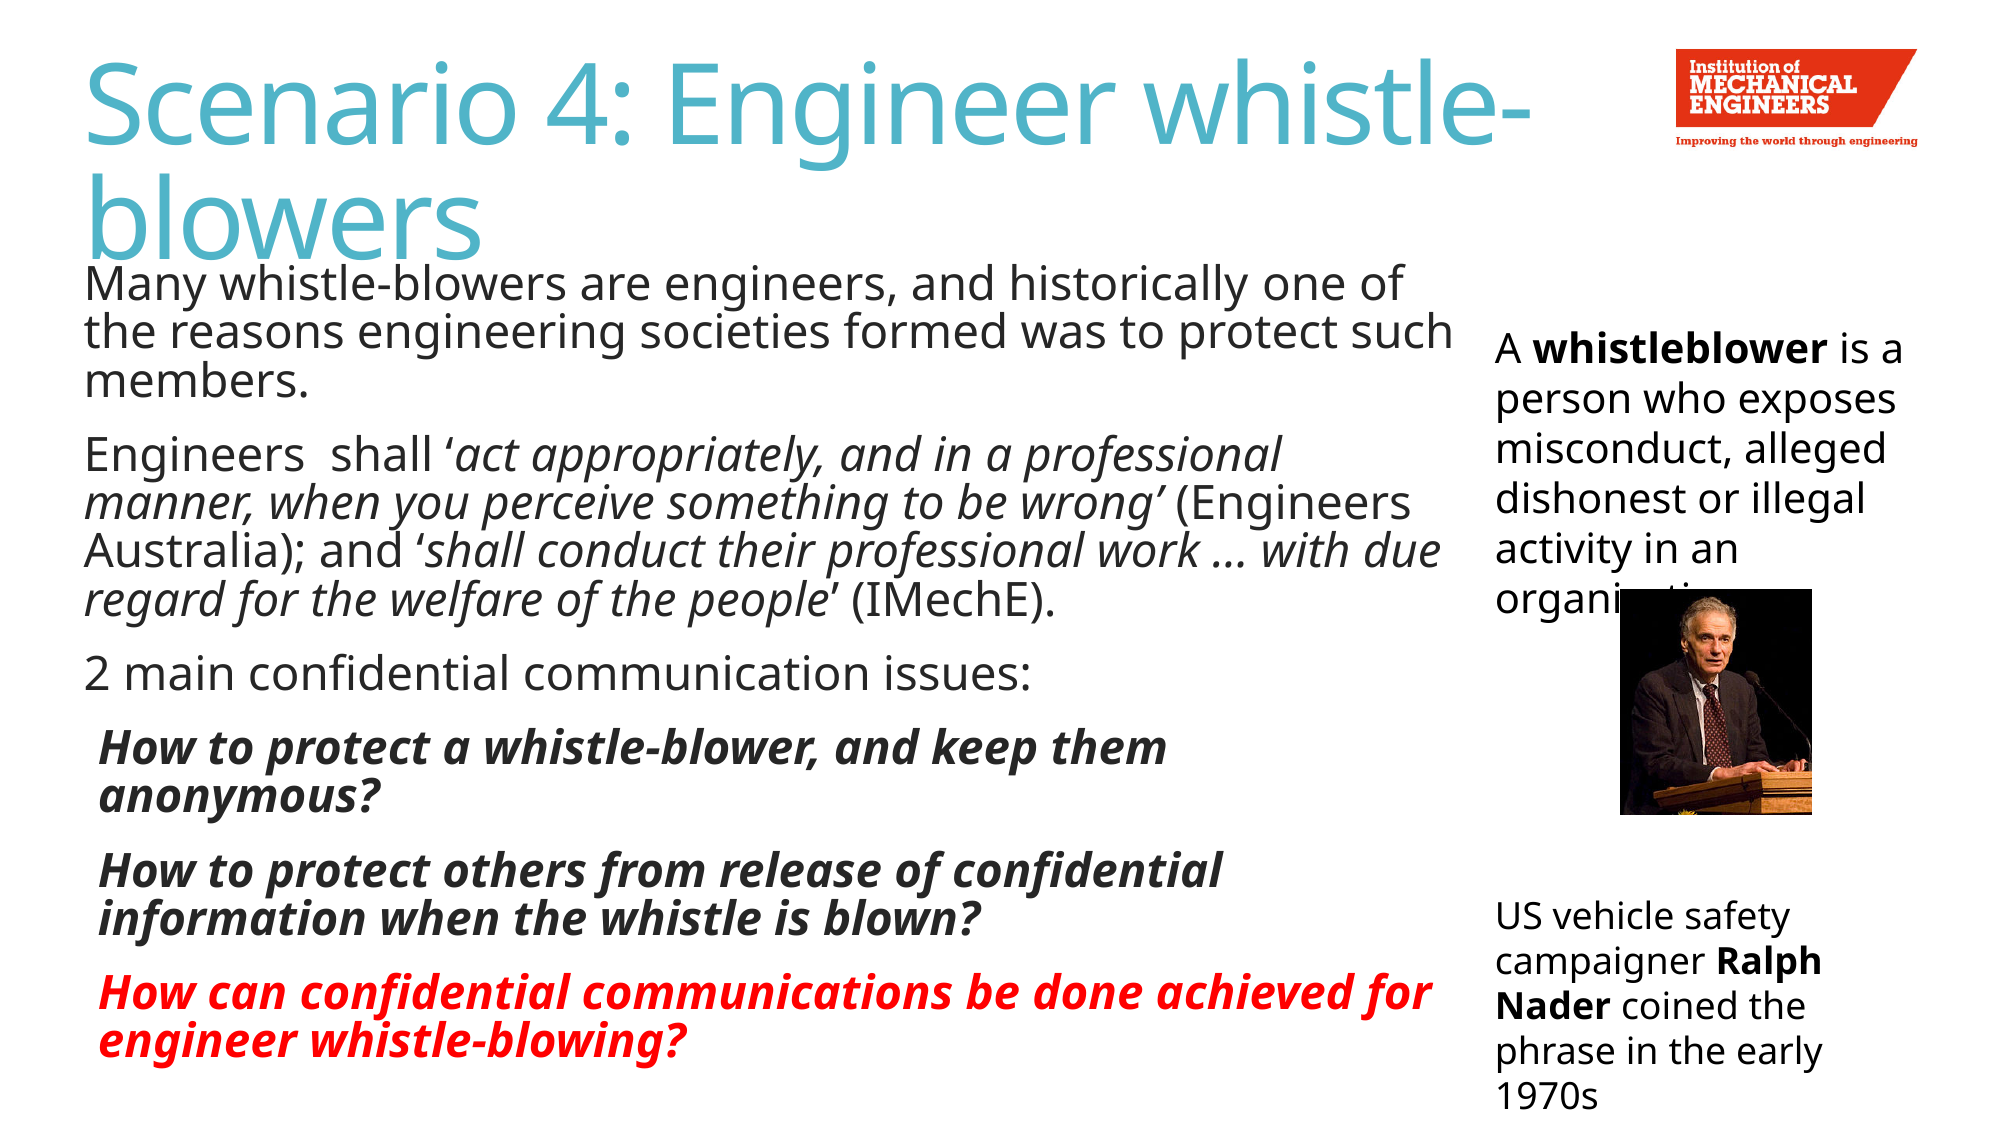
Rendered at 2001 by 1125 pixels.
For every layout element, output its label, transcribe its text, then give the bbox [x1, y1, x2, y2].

title Scenario 4: Engineer whistle-blowers [68, 81, 1875, 255]
list Many whistle-blowers are engineers, and historically one of the reasons engineering societies formed was to protect such members. Engineers shall ‘act appropriately, and in a professional manner, when you perceive something to be wrong’ (Engineers Australia); and ‘shall conduct their professional work … with due regard for the welfare of the people’ (IMechE). 2 main confidential communication issues: How to protect a whistle-blower, and keep them anonymous? How to protect others from release of confidential information when the whistle is blown? How can confidential communications be done achieved for engineer whistle-blowing? [68, 254, 1478, 1090]
text_box A whistleblower is a person who exposes misconduct, alleged dishonest or illegal activity in an organization. US vehicle safety campaigner Ralph Nader coined the phrase in the early 1970s [1480, 314, 1952, 1125]
picture [1619, 588, 1812, 816]
picture [1675, 48, 1918, 154]
